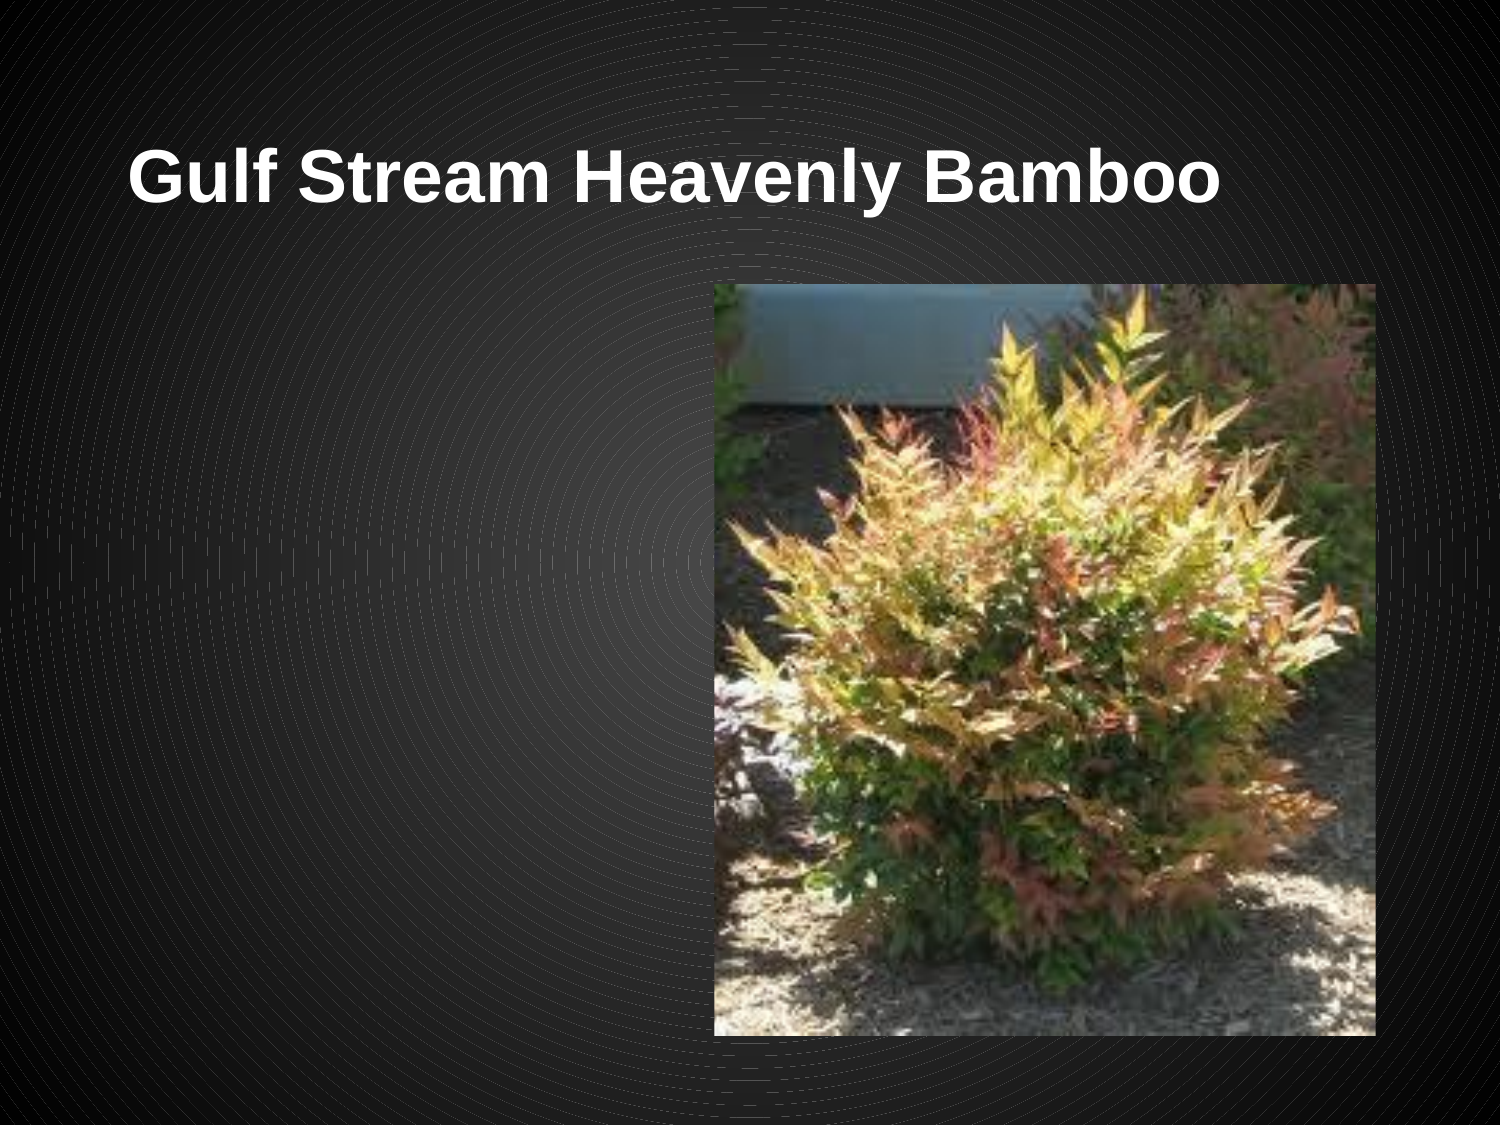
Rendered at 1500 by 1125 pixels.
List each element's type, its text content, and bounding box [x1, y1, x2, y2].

title Gulf Stream Heavenly Bamboo [75, 45, 1425, 233]
text_box [714, 284, 1376, 1036]
